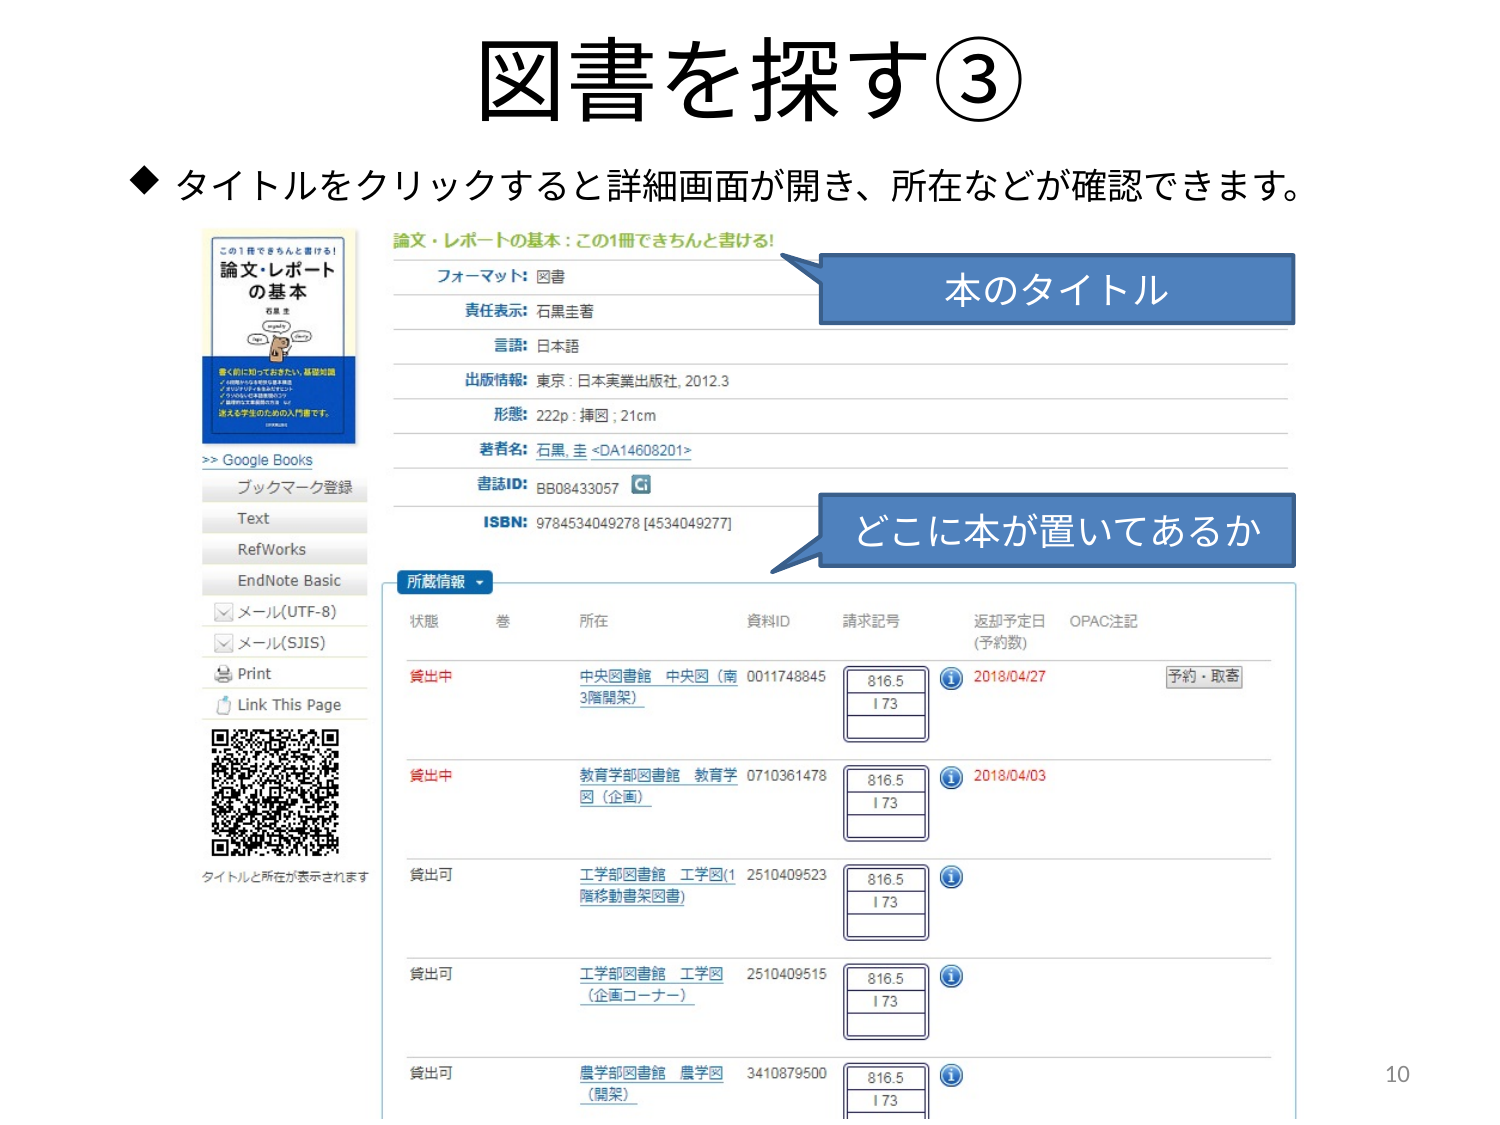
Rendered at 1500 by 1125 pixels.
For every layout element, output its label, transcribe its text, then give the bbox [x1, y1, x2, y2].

title 図書を探す③ [75, 0, 1425, 172]
slide_number 10 [1316, 1042, 1425, 1103]
picture [194, 219, 1312, 1119]
list タイトルをクリックすると詳細画面が開き、所在などが確認できます。 [111, 155, 1389, 215]
